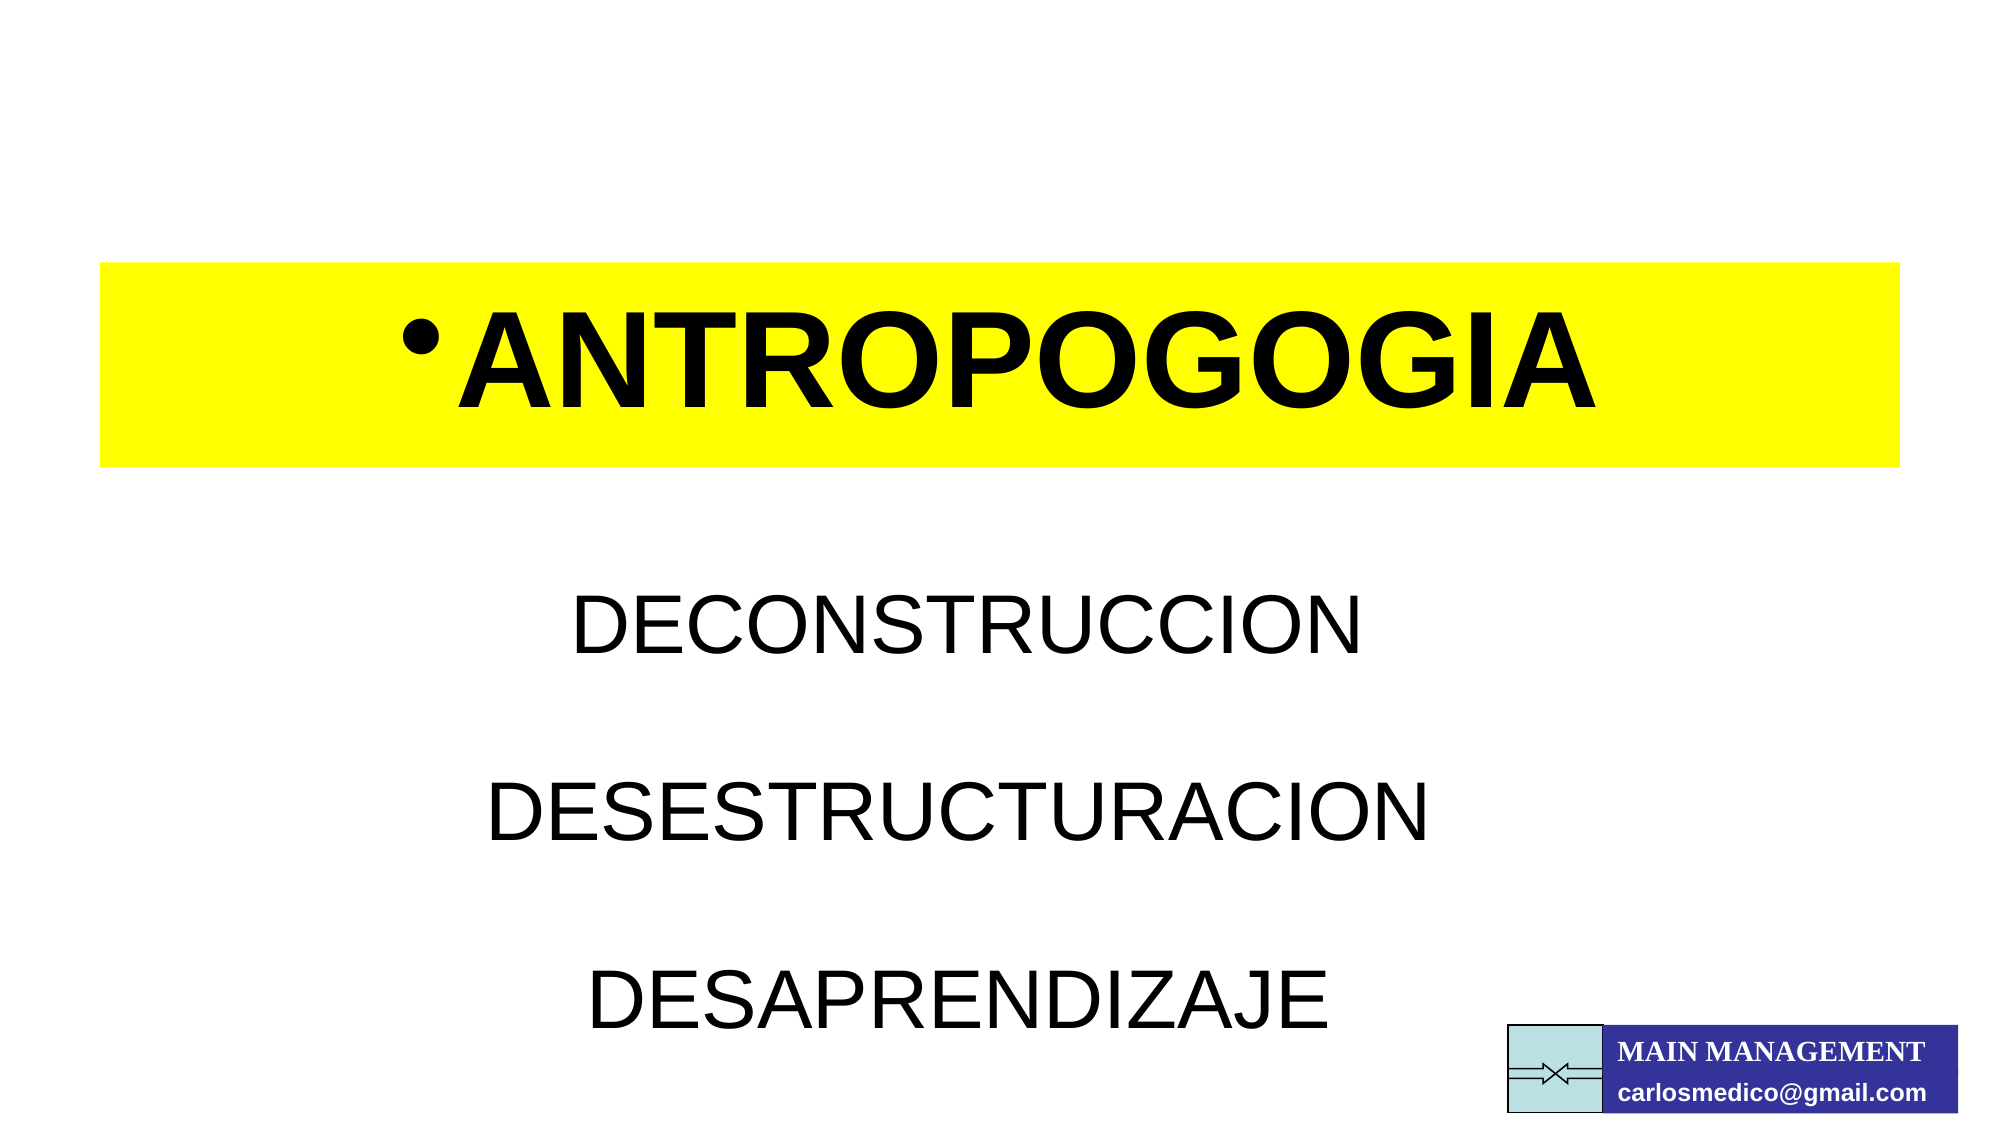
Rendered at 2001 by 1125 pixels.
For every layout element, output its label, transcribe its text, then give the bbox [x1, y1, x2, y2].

text_box DECONSTRUCCION [332, 562, 1603, 678]
text_box DESESTRUCTURACION [332, 750, 1585, 865]
list ANTROPOGOGIA [99, 262, 1900, 468]
text_box DESAPRENDIZAJE [332, 937, 1585, 1053]
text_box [1507, 1024, 1959, 1115]
